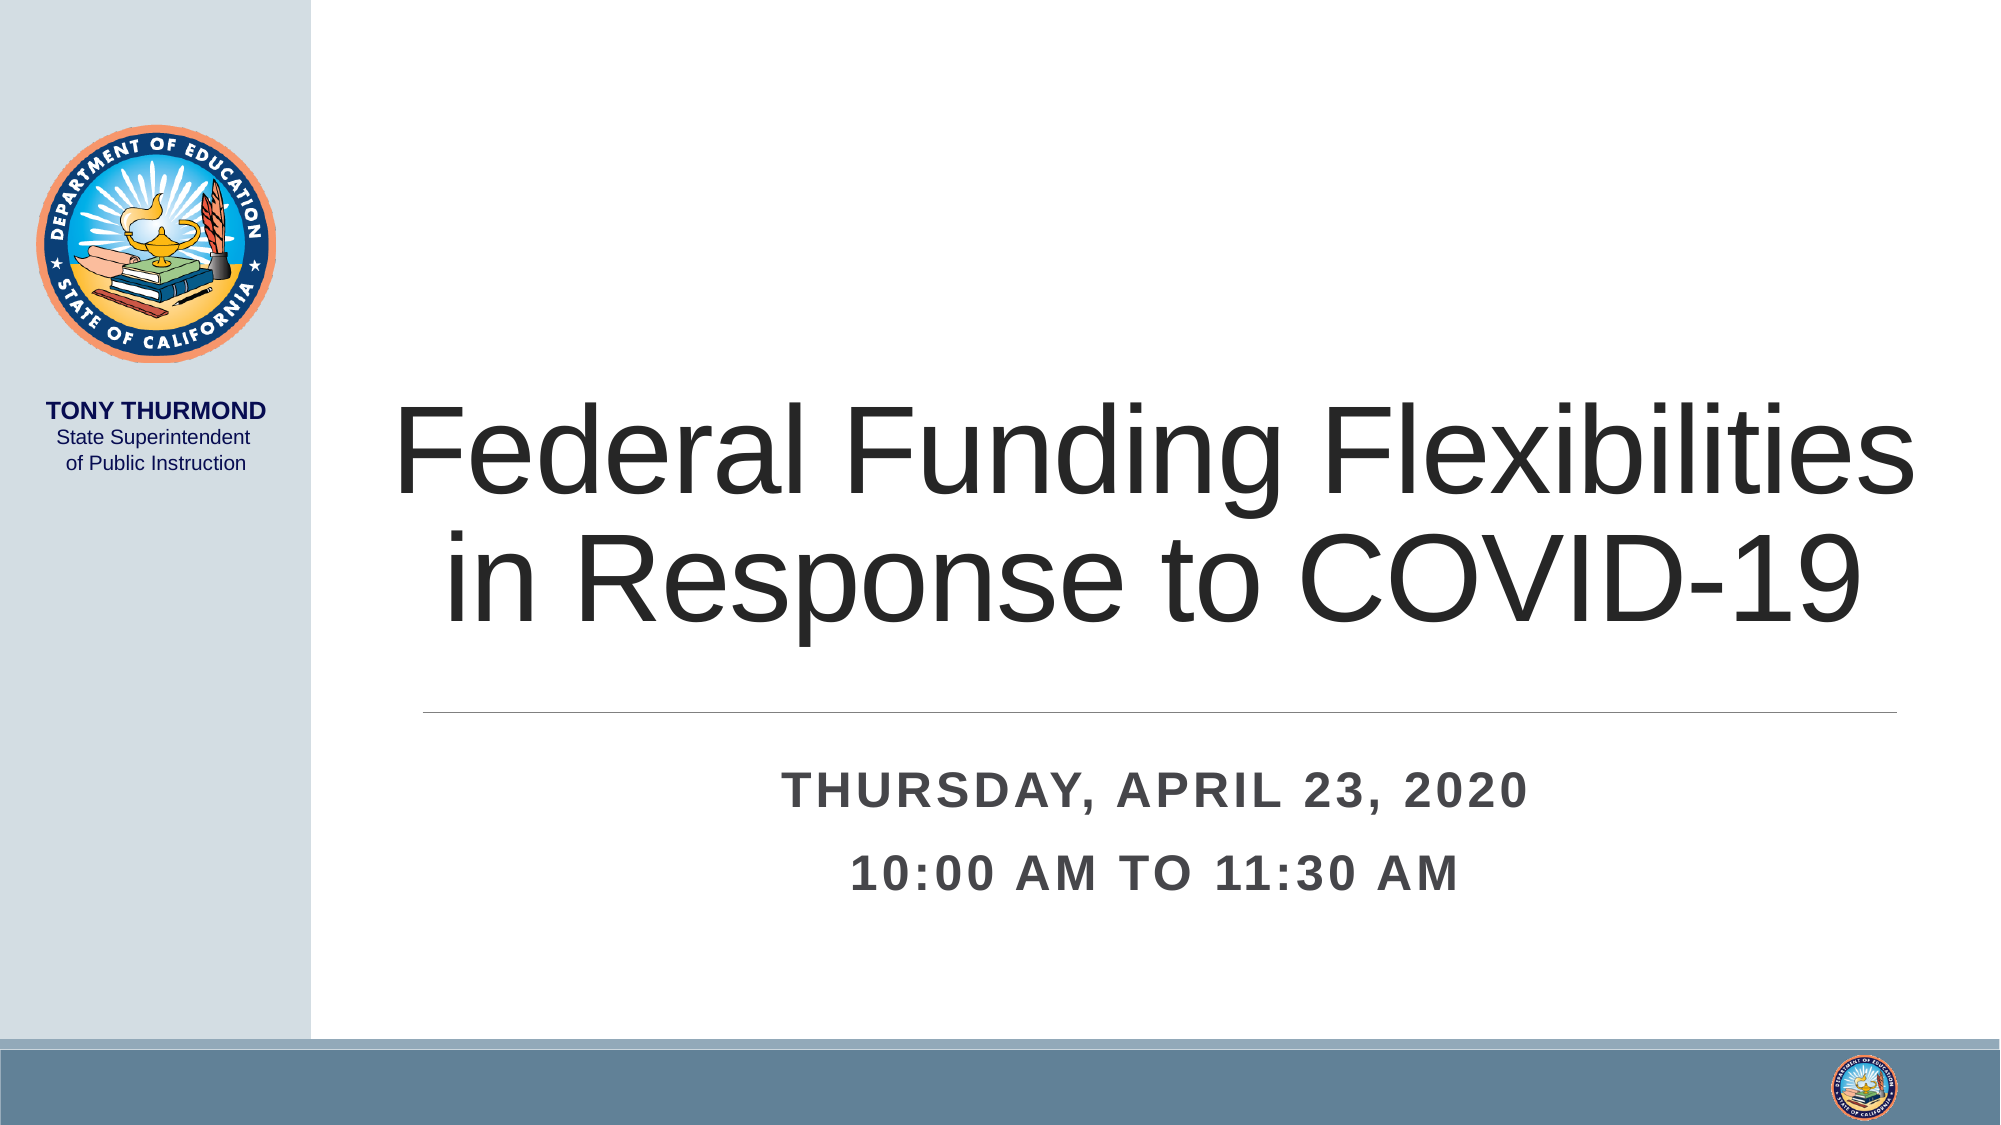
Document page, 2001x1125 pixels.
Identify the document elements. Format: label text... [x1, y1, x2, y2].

picture [36, 124, 276, 363]
subtitle Thursday, April 23, 2020 10:00 am to 11:30 am [403, 756, 1906, 943]
picture [1831, 1055, 1899, 1122]
title Federal Funding Flexibilities in Response to COVID-19 [351, 324, 1958, 655]
